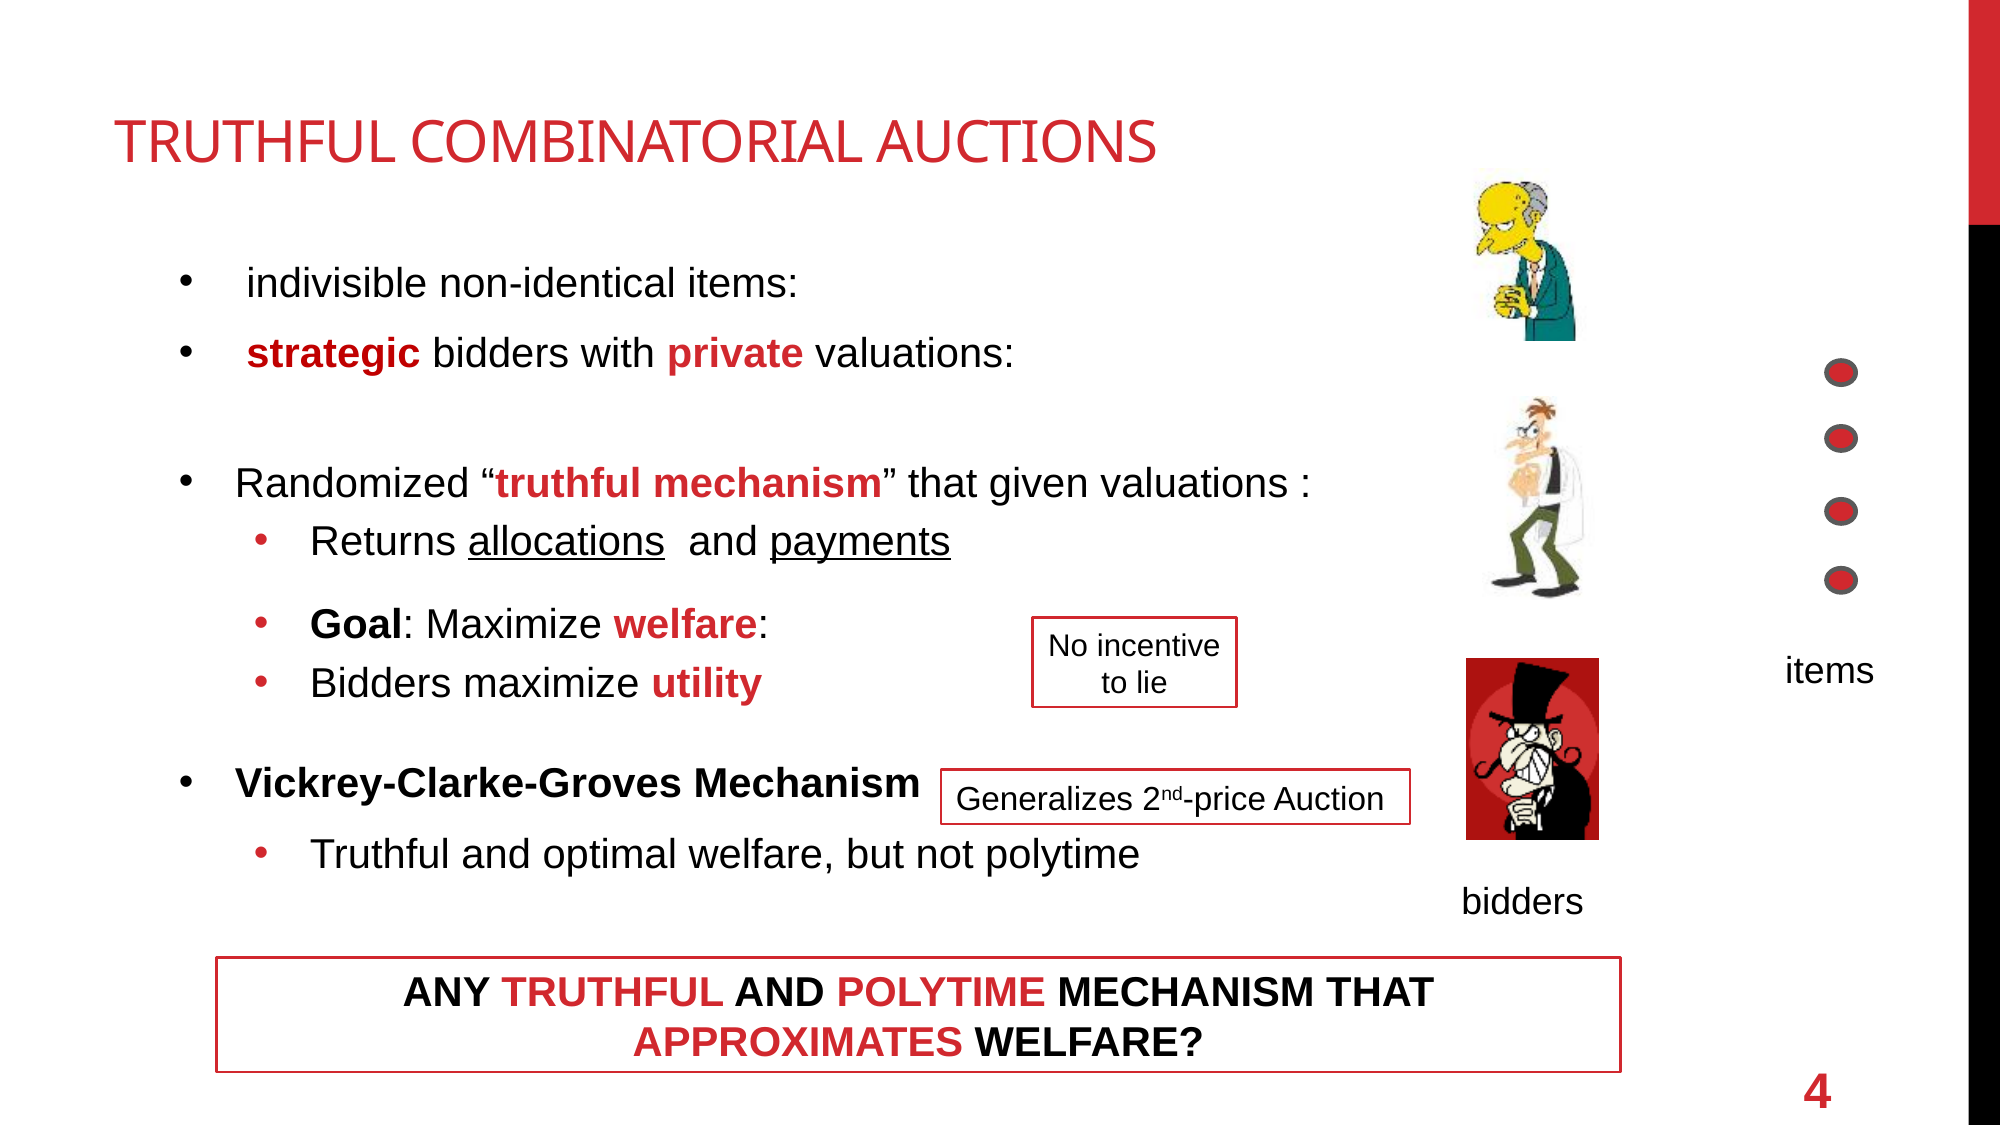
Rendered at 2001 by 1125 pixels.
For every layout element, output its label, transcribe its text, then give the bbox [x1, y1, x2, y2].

slide_number 4 [1788, 1058, 1944, 1119]
text_box Generalizes 2nd-price Auction [941, 769, 1411, 824]
text_box [1824, 496, 1858, 526]
picture [1448, 168, 1597, 341]
text_box [1824, 565, 1858, 595]
picture [1481, 395, 1598, 601]
text_box Any Truthful and Polytime Mechanism that Approximates Welfare? [216, 957, 1621, 1073]
text_box [1824, 358, 1858, 388]
text_box Truthful Combinatorial Auctions [99, 10, 1729, 182]
text_box [1824, 424, 1858, 453]
text_box No incentive to lie [1032, 617, 1237, 708]
picture [1465, 658, 1599, 841]
